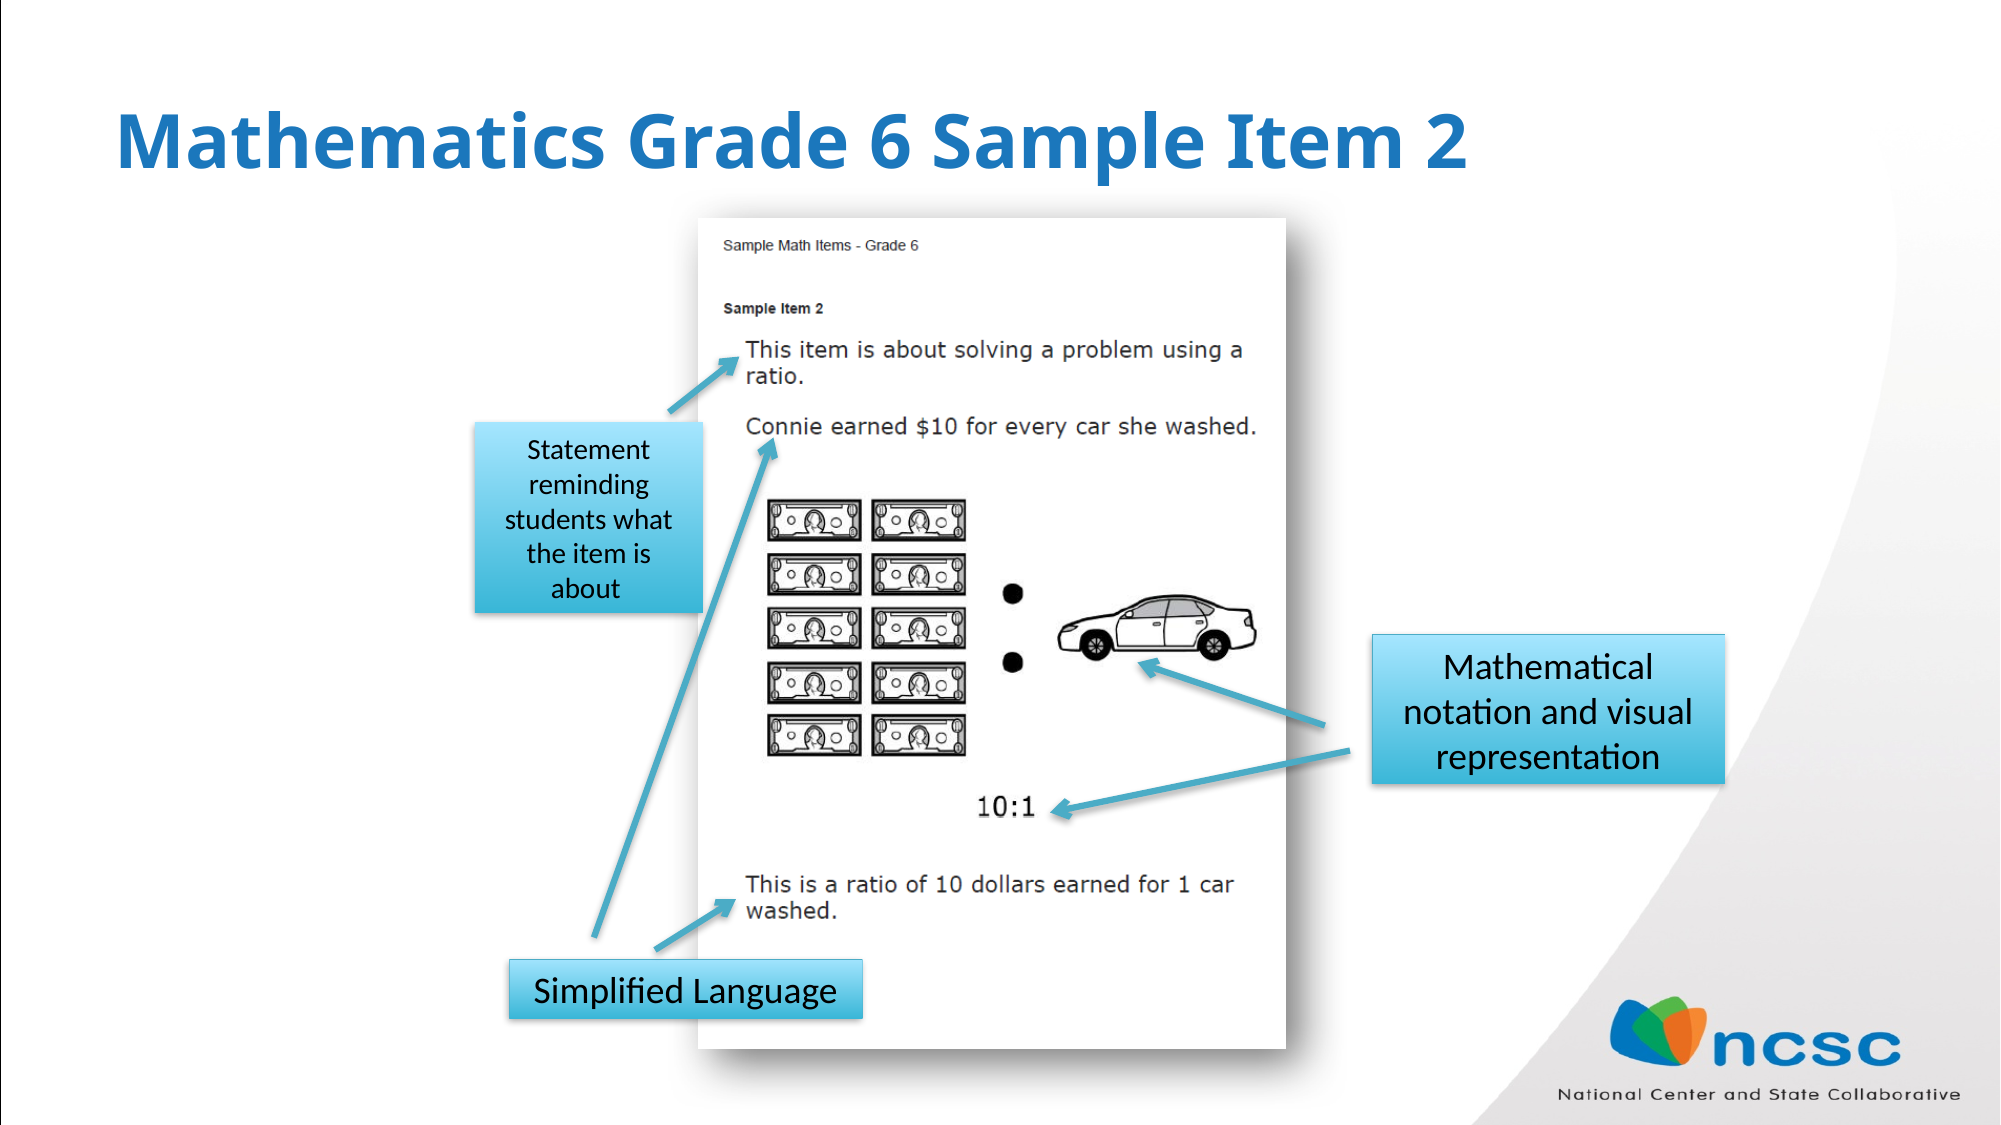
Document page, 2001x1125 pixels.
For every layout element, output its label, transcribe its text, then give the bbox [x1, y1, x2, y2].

title Mathematics Grade 6 Sample Item 2 [99, 44, 1901, 233]
picture [0, 0, 2001, 1125]
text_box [474, 218, 1726, 1049]
